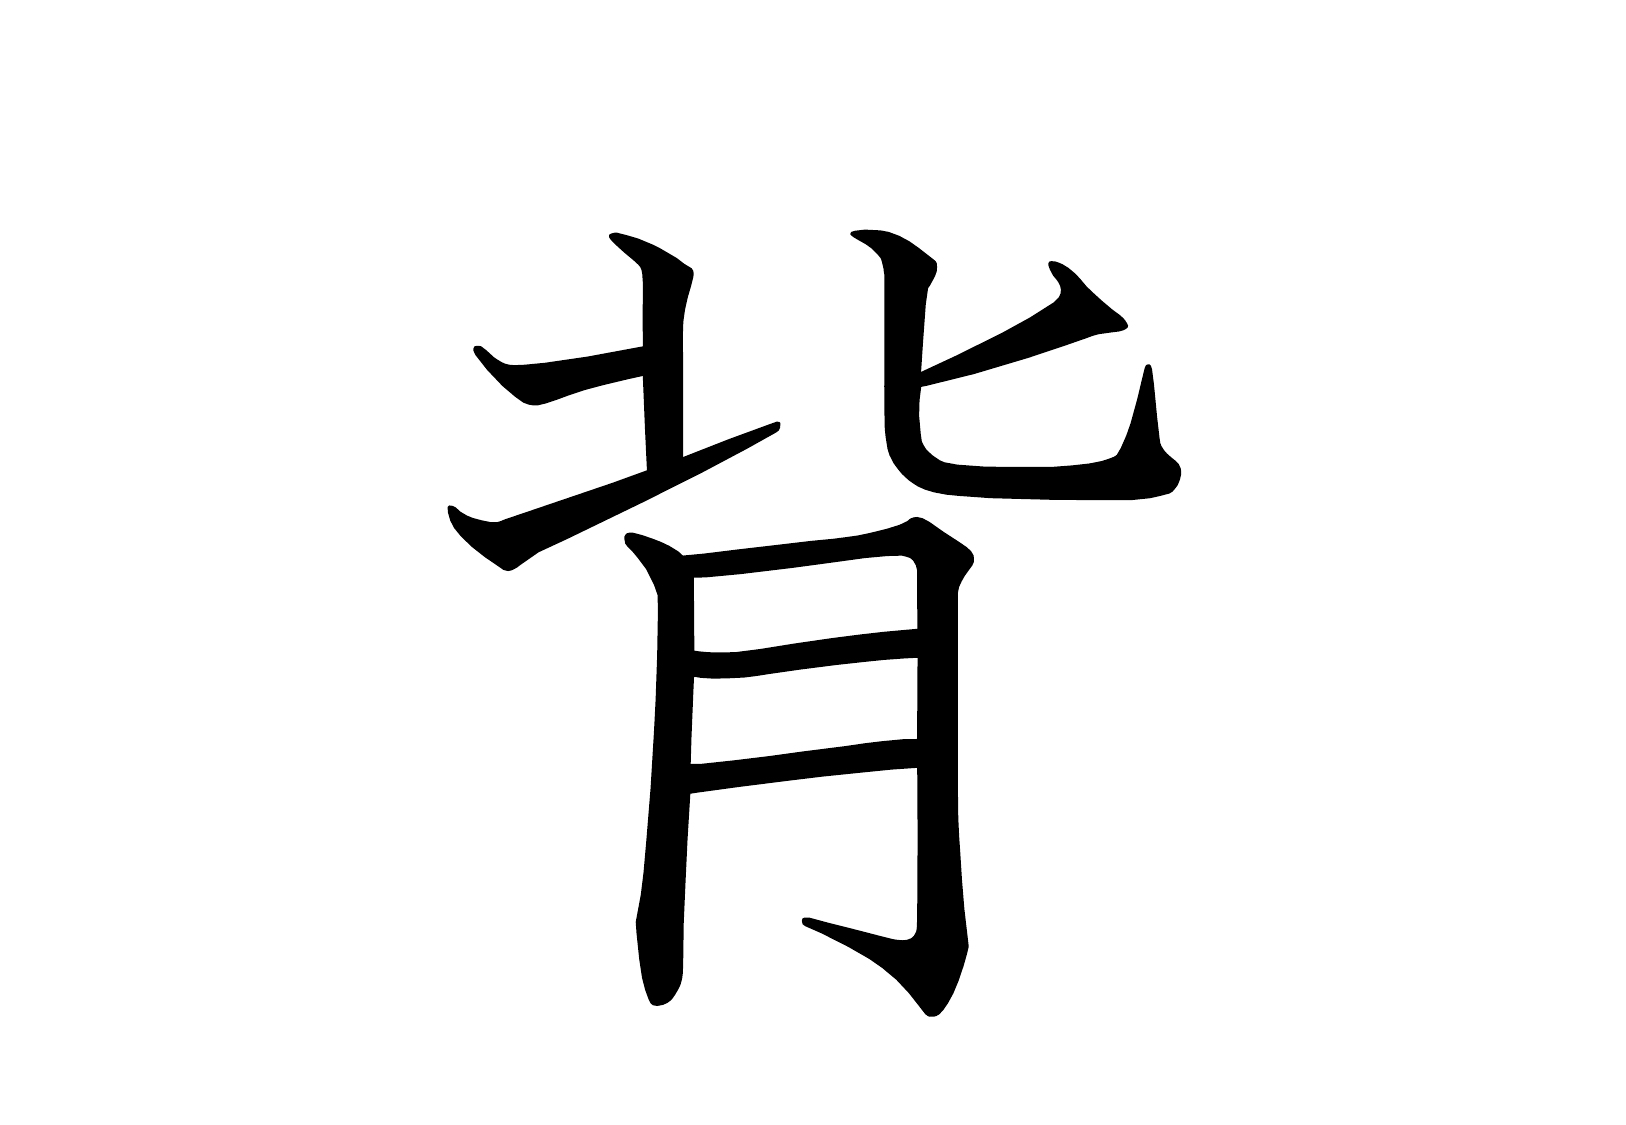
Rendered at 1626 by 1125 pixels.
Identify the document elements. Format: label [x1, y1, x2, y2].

text_box [447, 229, 1182, 1017]
